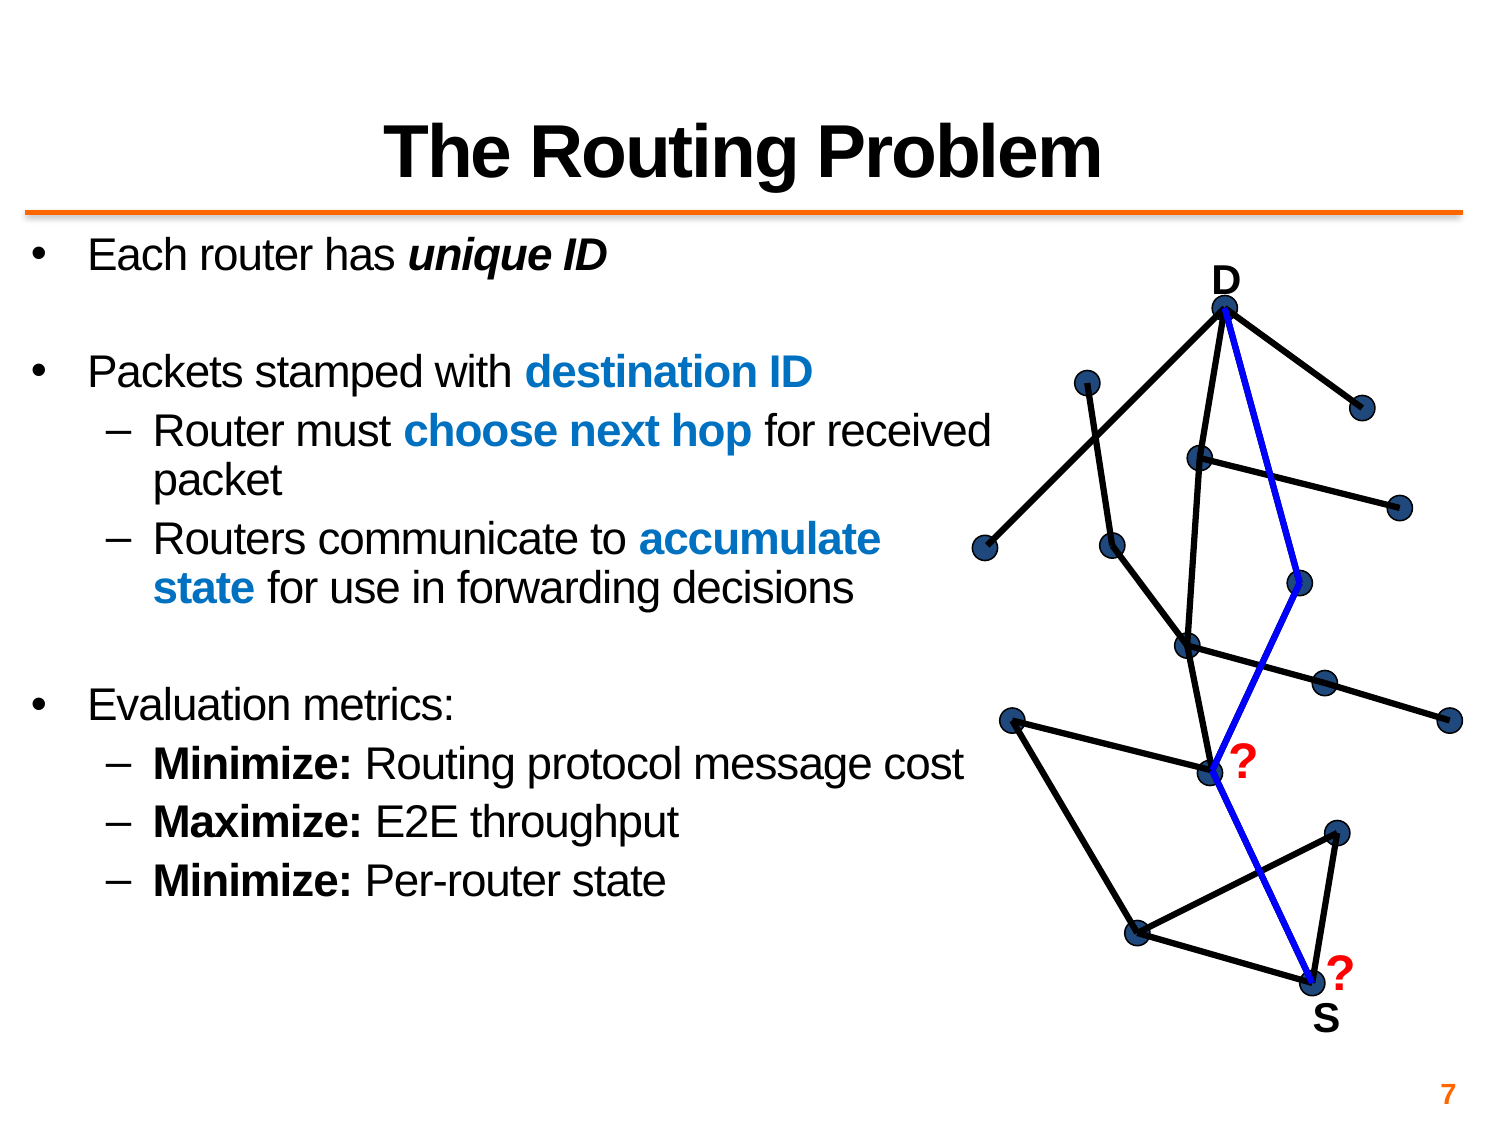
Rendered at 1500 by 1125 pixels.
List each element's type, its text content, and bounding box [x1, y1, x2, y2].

text_box Each router has unique ID Packets stamped with destination ID Router must choose next hop for received packet Routers communicate to accumulate state for use in forwarding decisions Evaluation metrics: Minimize: Routing protocol message cost Maximize: E2E throughput Minimize: Per-router state [24, 224, 998, 1075]
text_box [1187, 445, 1213, 471]
text_box [1387, 495, 1413, 521]
text_box [1197, 760, 1213, 786]
text_box [1212, 311, 1238, 321]
text_box [1324, 820, 1350, 846]
text_box [1074, 370, 1100, 396]
text_box ? [1213, 720, 1274, 796]
text_box [1299, 970, 1310, 982]
text_box [972, 535, 998, 561]
title The Routing Problem [24, 24, 1463, 201]
text_box [1312, 670, 1338, 696]
text_box [1124, 920, 1150, 946]
text_box [1099, 532, 1125, 559]
text_box D [1196, 245, 1257, 311]
text_box [1349, 395, 1375, 421]
text_box ? [1310, 933, 1371, 1008]
text_box [1437, 707, 1463, 734]
slide_number 7 [1112, 1074, 1463, 1110]
text_box [1287, 570, 1313, 596]
text_box [999, 707, 1025, 734]
text_box [1174, 632, 1200, 659]
text_box S [1297, 982, 1356, 1048]
